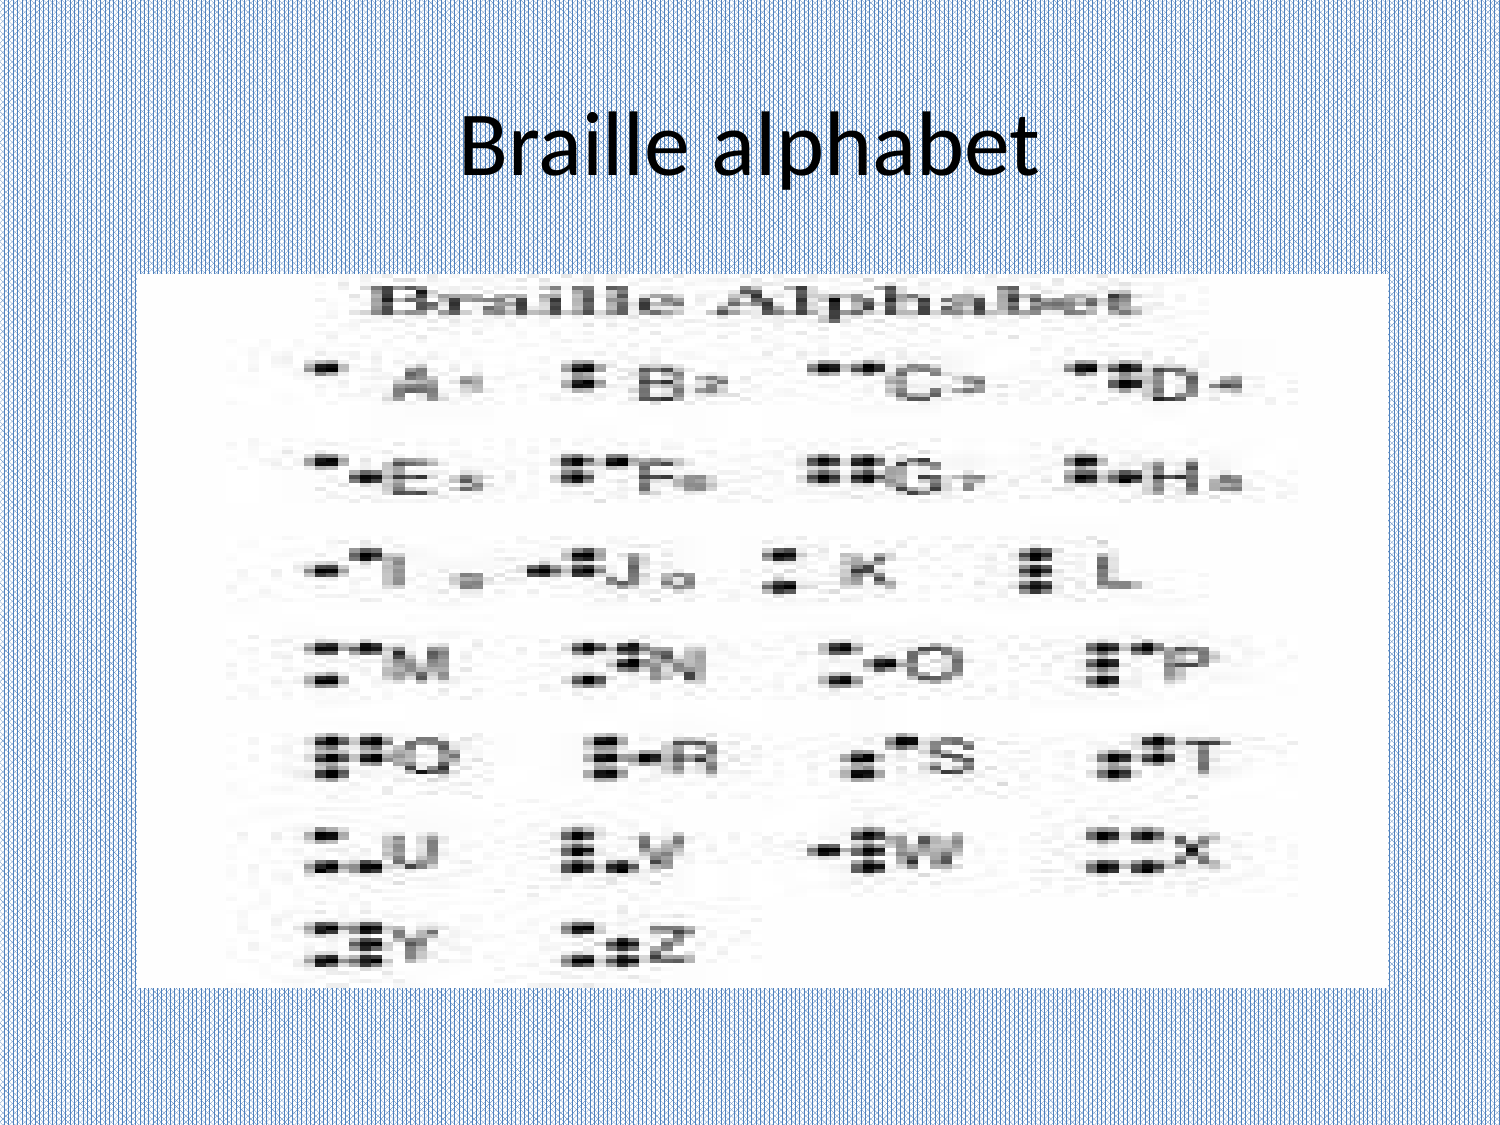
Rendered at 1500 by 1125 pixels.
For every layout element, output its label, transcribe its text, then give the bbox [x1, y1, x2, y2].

title Braille alphabet [75, 45, 1425, 233]
text_box [25, 0, 76, 27]
picture [137, 274, 1388, 988]
